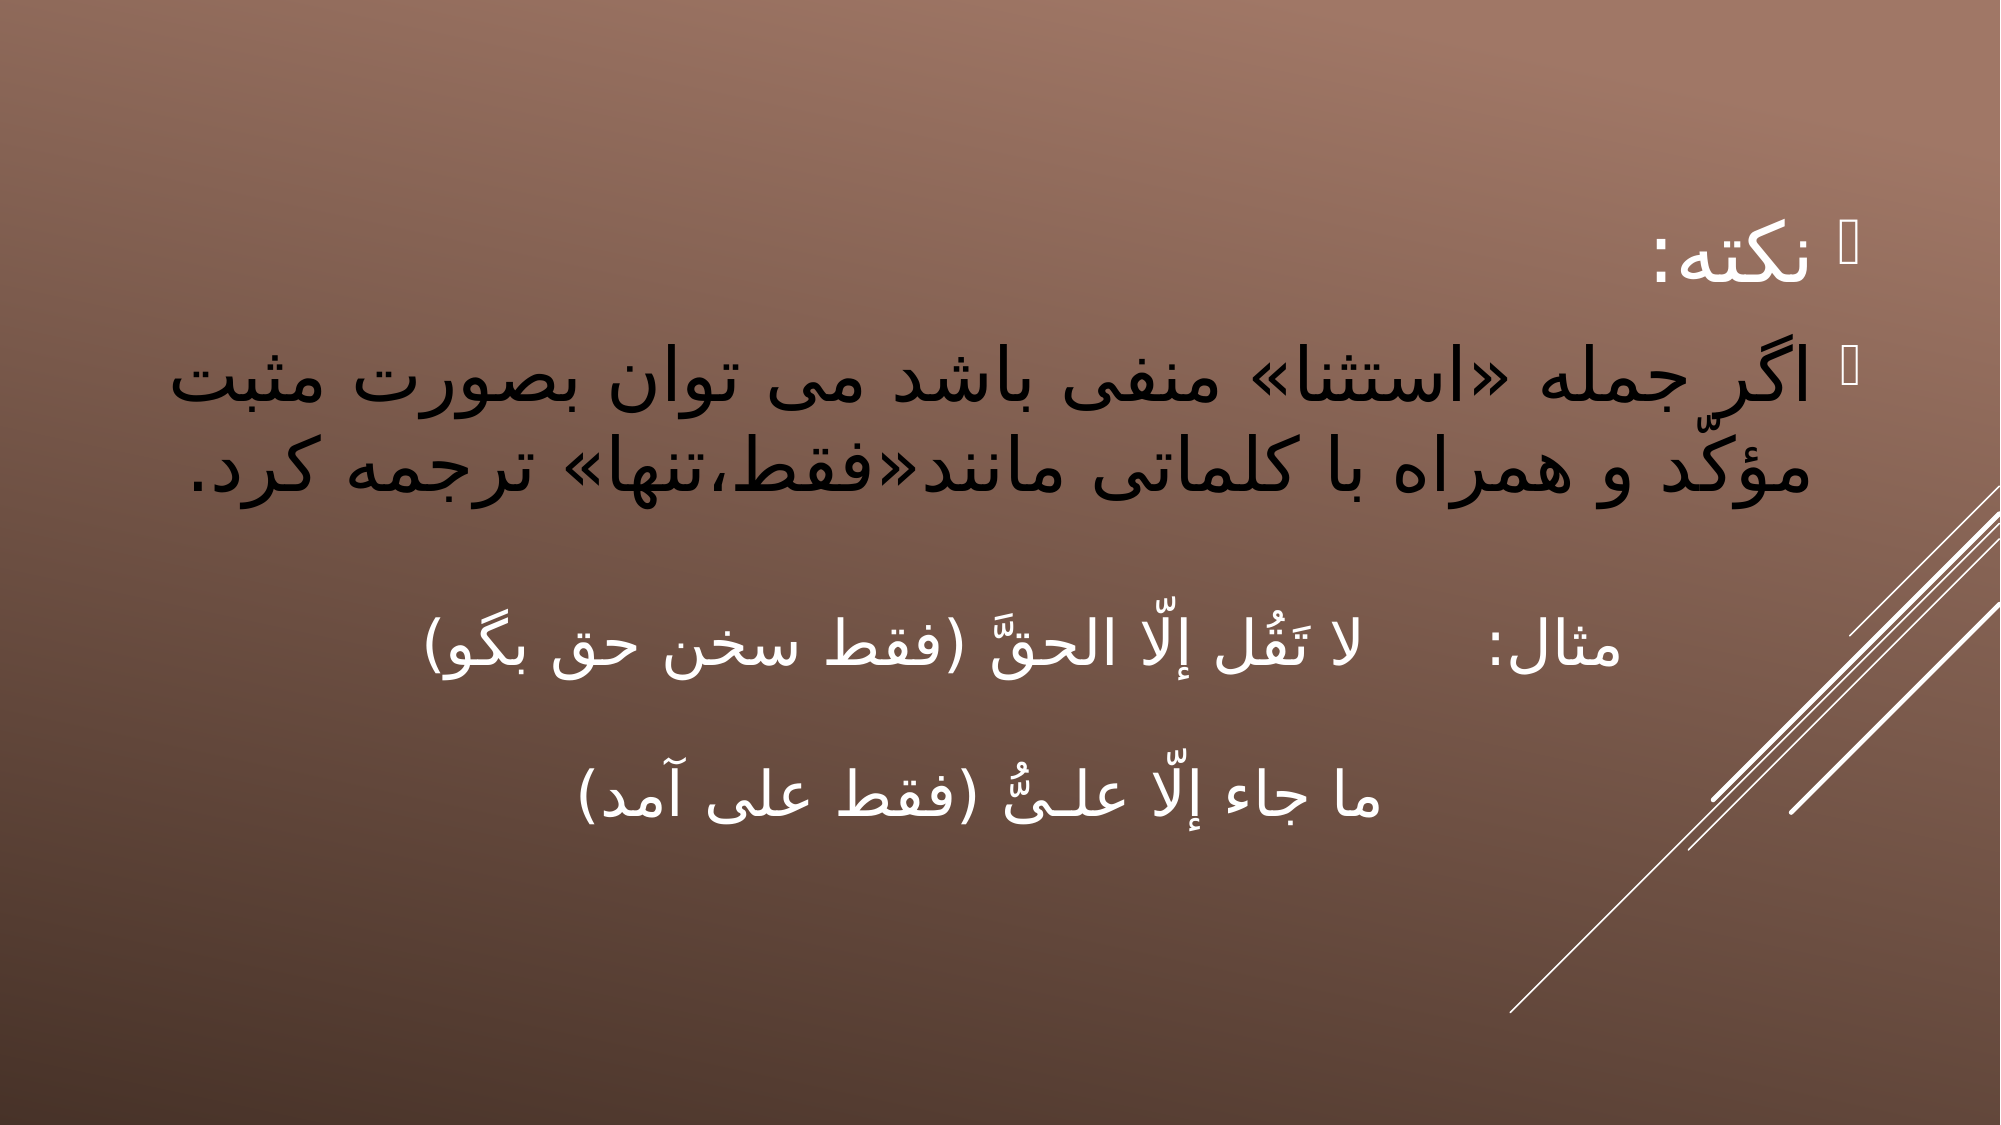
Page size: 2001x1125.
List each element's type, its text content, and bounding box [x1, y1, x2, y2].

list نکته: اگر جمله «استثنا» منفی باشد می توان بصورت مثبت مؤکّد و همراه با کلماتی مانند«فقط،تنها» ترجمه کرد. [112, 112, 1877, 593]
title مثال: لا تَقُل إلّا الحقَّ (فقط سخن حق بگو) ما جاء إلّا علـیُّ (فقط علی آمد) [239, 593, 1640, 840]
